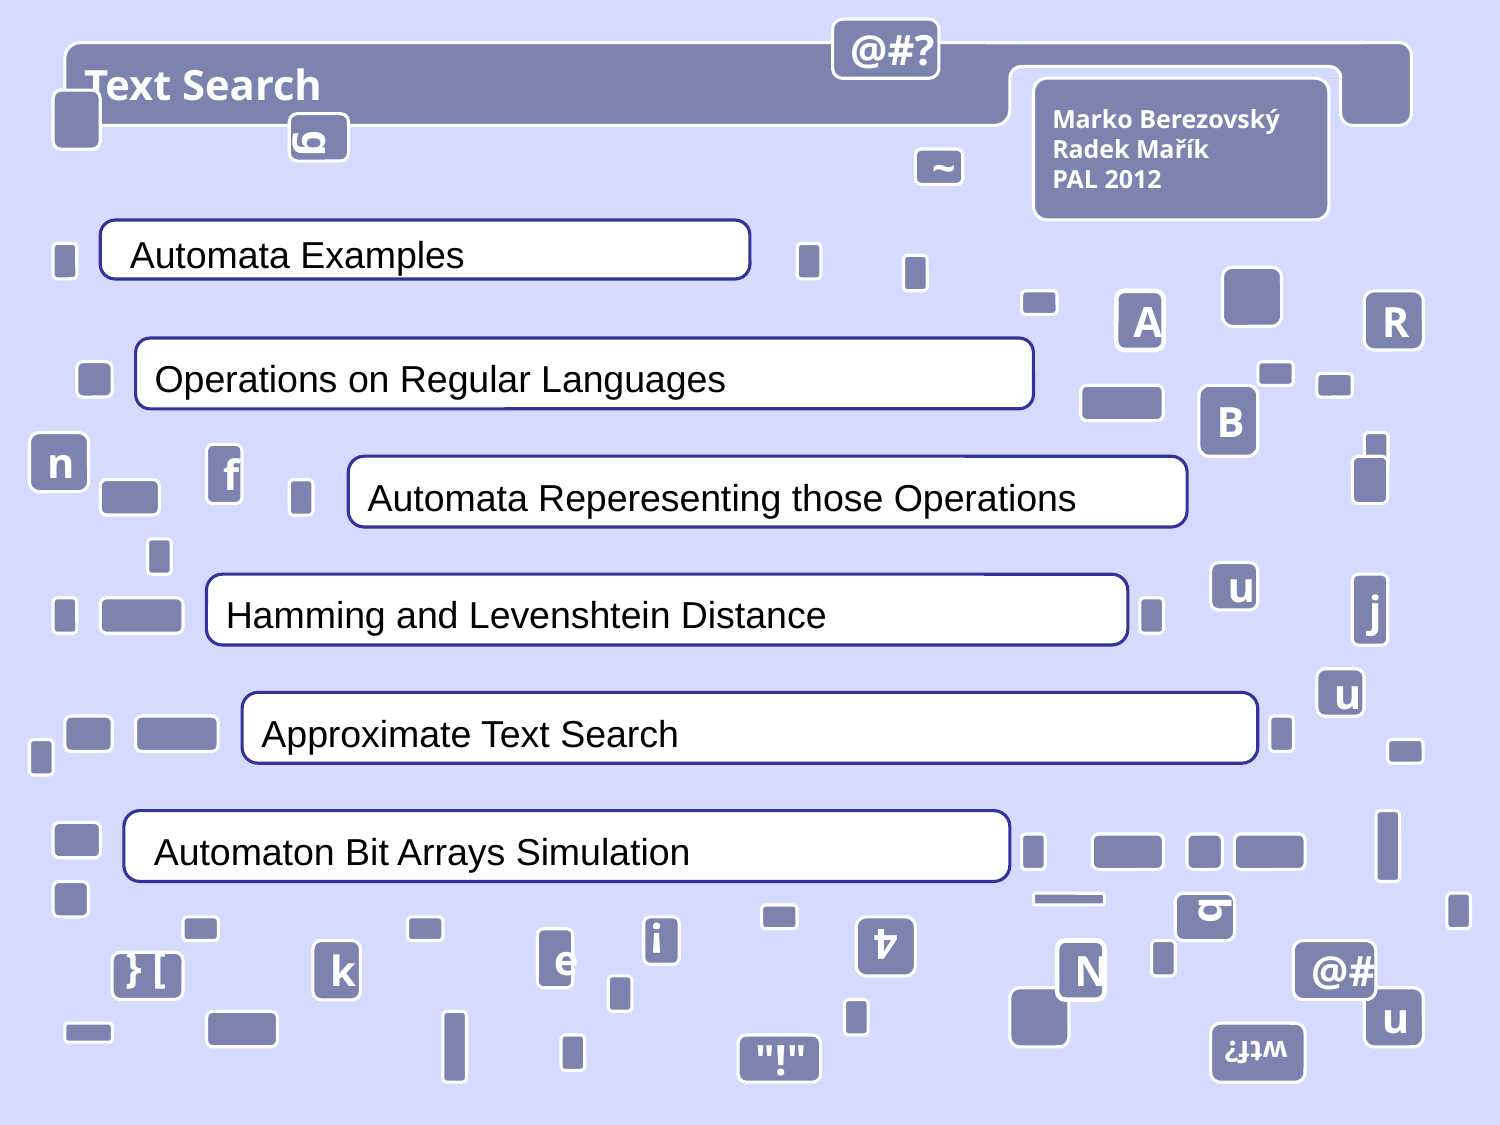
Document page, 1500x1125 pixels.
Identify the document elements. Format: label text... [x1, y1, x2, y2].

text_box g [289, 113, 349, 162]
text_box 4 [856, 916, 916, 976]
text_box [206, 1011, 278, 1047]
text_box j [1352, 574, 1388, 646]
text_box "!" [738, 1034, 821, 1083]
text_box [1328, 42, 1365, 79]
text_box [844, 999, 869, 1035]
text_box [797, 243, 821, 279]
text_box [100, 597, 184, 634]
text_box [608, 975, 632, 1012]
text_box [1033, 893, 1105, 905]
text_box u [1364, 987, 1424, 1047]
text_box Hamming and Levenshtein Distance [206, 574, 1128, 646]
text_box [135, 716, 219, 752]
text_box [407, 916, 443, 941]
text_box [442, 1011, 467, 1083]
text_box q [1175, 893, 1235, 941]
text_box n [29, 432, 89, 492]
text_box ! [643, 916, 680, 965]
text_box A [1116, 290, 1164, 350]
text_box [1080, 385, 1164, 421]
text_box Automata Reperesenting those Operations [348, 456, 1188, 528]
text_box N [1057, 940, 1105, 1000]
text_box [761, 904, 798, 929]
text_box [1352, 456, 1388, 504]
text_box [1222, 267, 1282, 327]
text_box [1387, 739, 1424, 764]
text_box [53, 822, 101, 858]
text_box [1023, 42, 1327, 67]
text_box R [1364, 290, 1424, 350]
text_box ] { [112, 952, 184, 1000]
text_box [903, 255, 928, 291]
text_box [1364, 432, 1389, 464]
text_box [1376, 810, 1400, 882]
text_box [53, 597, 77, 634]
text_box [100, 479, 160, 516]
text_box wtf? [1210, 1023, 1306, 1083]
text_box [1186, 834, 1223, 870]
text_box k [312, 940, 361, 1000]
text_box [76, 361, 113, 398]
text_box u [1316, 668, 1365, 717]
text_box [1257, 361, 1294, 386]
text_box [1234, 834, 1306, 870]
text_box [182, 916, 219, 941]
text_box [1021, 834, 1046, 870]
text_box Text Search [64, 42, 1010, 126]
text_box u [1210, 562, 1258, 610]
text_box [29, 739, 54, 776]
text_box Automata Examples [100, 220, 750, 280]
text_box @#? [832, 19, 939, 79]
text_box [561, 1034, 585, 1071]
text_box [289, 479, 313, 516]
text_box f [206, 444, 243, 504]
text_box Marko Berezovský Radek Mařík PAL 2012 [1033, 78, 1329, 220]
text_box [1446, 893, 1471, 929]
text_box Approximate Text Search [242, 692, 1258, 764]
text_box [985, 42, 1023, 79]
text_box [1092, 834, 1164, 870]
text_box [53, 243, 77, 279]
text_box [1139, 597, 1164, 634]
text_box [1316, 373, 1353, 398]
text_box [64, 1023, 113, 1043]
text_box ~ [915, 148, 963, 185]
text_box [1021, 290, 1058, 315]
text_box Operations on Regular Languages [135, 338, 1034, 409]
text_box Automaton Bit Arrays Simulation [123, 810, 1010, 882]
text_box [147, 538, 172, 575]
text_box B [1198, 385, 1258, 457]
text_box [53, 90, 101, 150]
text_box @# [1293, 940, 1376, 1000]
text_box [64, 716, 113, 752]
text_box [1151, 940, 1176, 977]
text_box e [537, 928, 573, 988]
text_box [1009, 987, 1069, 1047]
text_box [53, 881, 89, 917]
text_box [1269, 716, 1294, 752]
text_box [1340, 42, 1412, 126]
